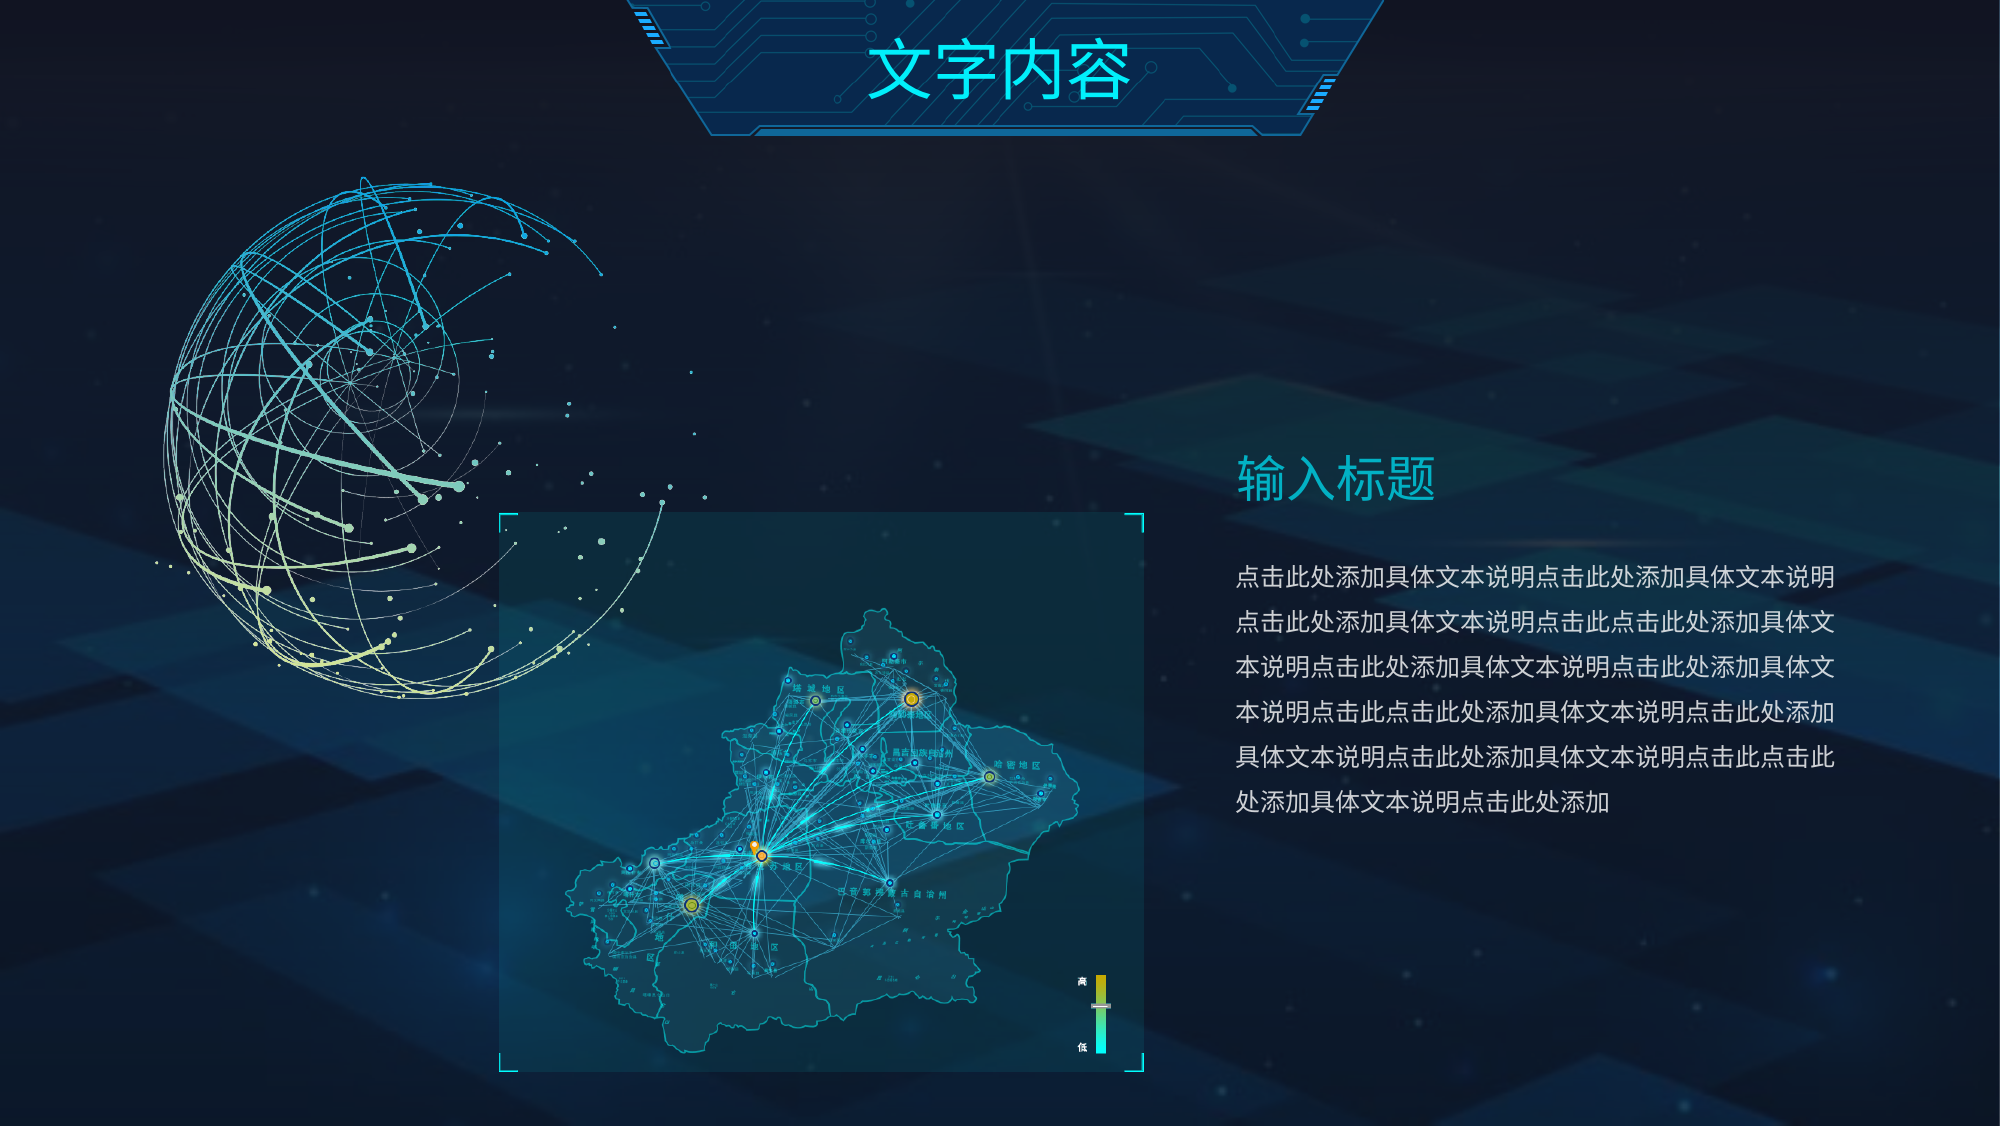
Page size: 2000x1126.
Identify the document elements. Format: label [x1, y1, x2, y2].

text_box [1220, 439, 1856, 914]
picture [0, 53, 1167, 1105]
text_box [560, 0, 1439, 167]
